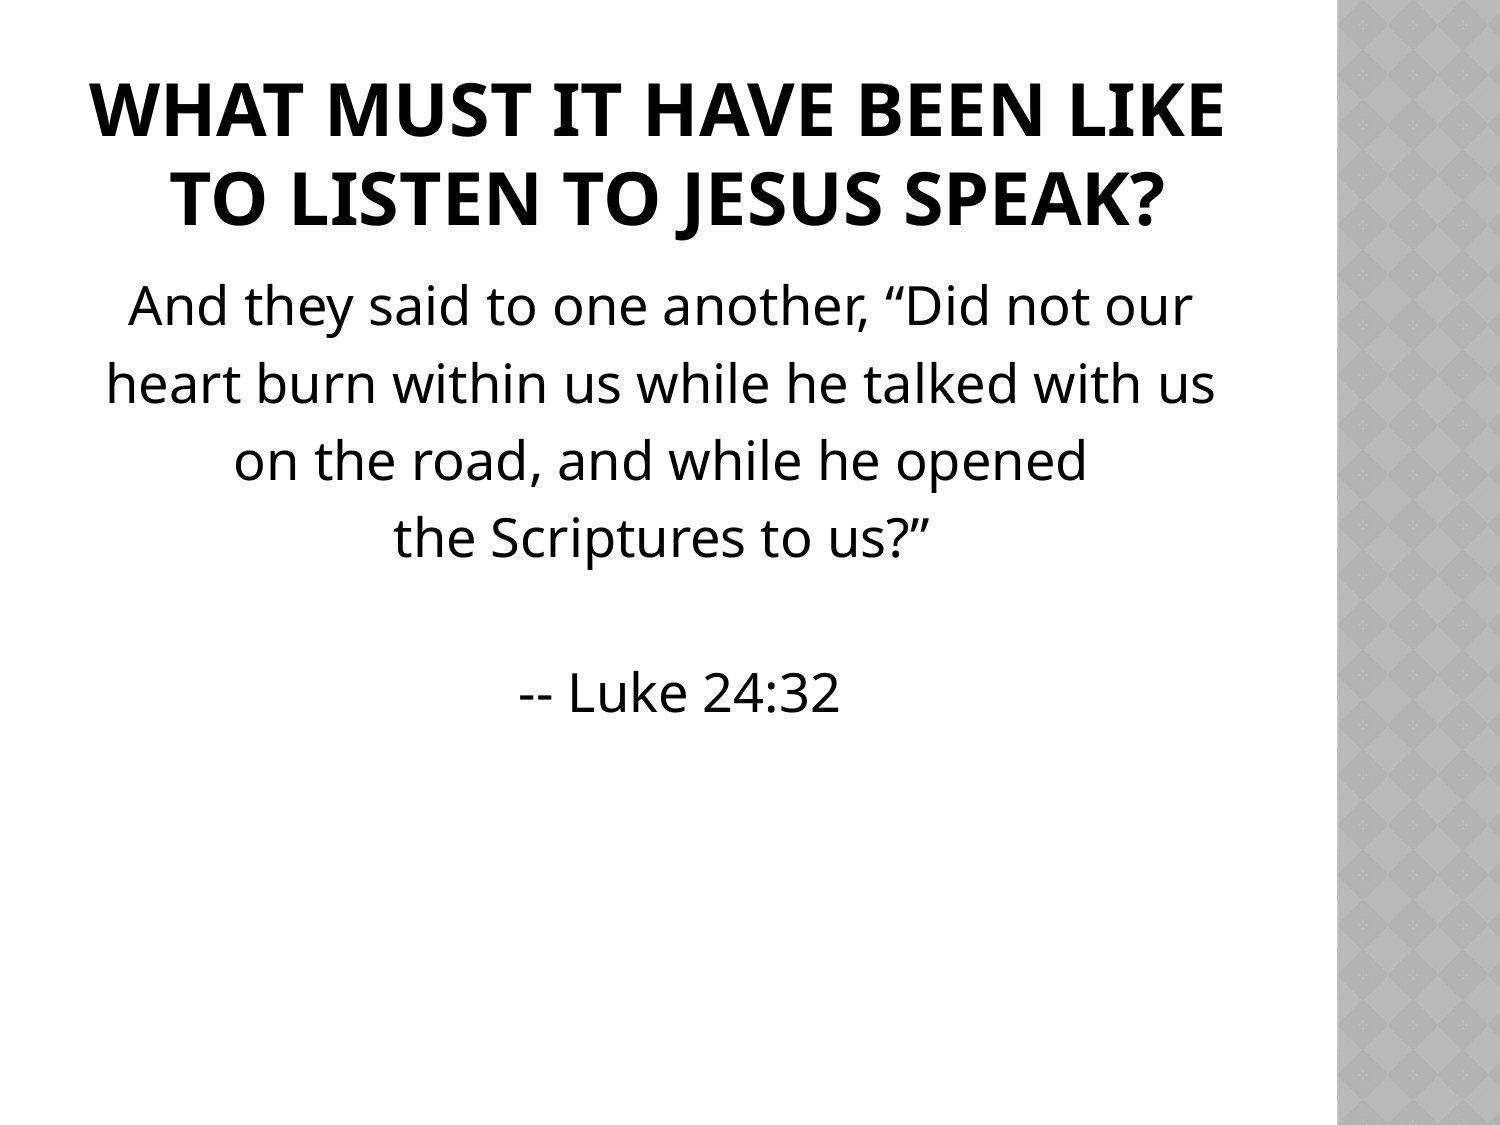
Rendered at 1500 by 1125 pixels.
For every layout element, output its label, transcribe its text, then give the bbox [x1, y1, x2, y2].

title What must it have been like TO LISTEN TO JESUS SPEAK? [75, 52, 1263, 240]
list And they said to one another, “Did not our heart burn within us while he talked with us on the road, and while he opened the Scriptures to us?” -- Luke 24:32 [75, 264, 1263, 1059]
